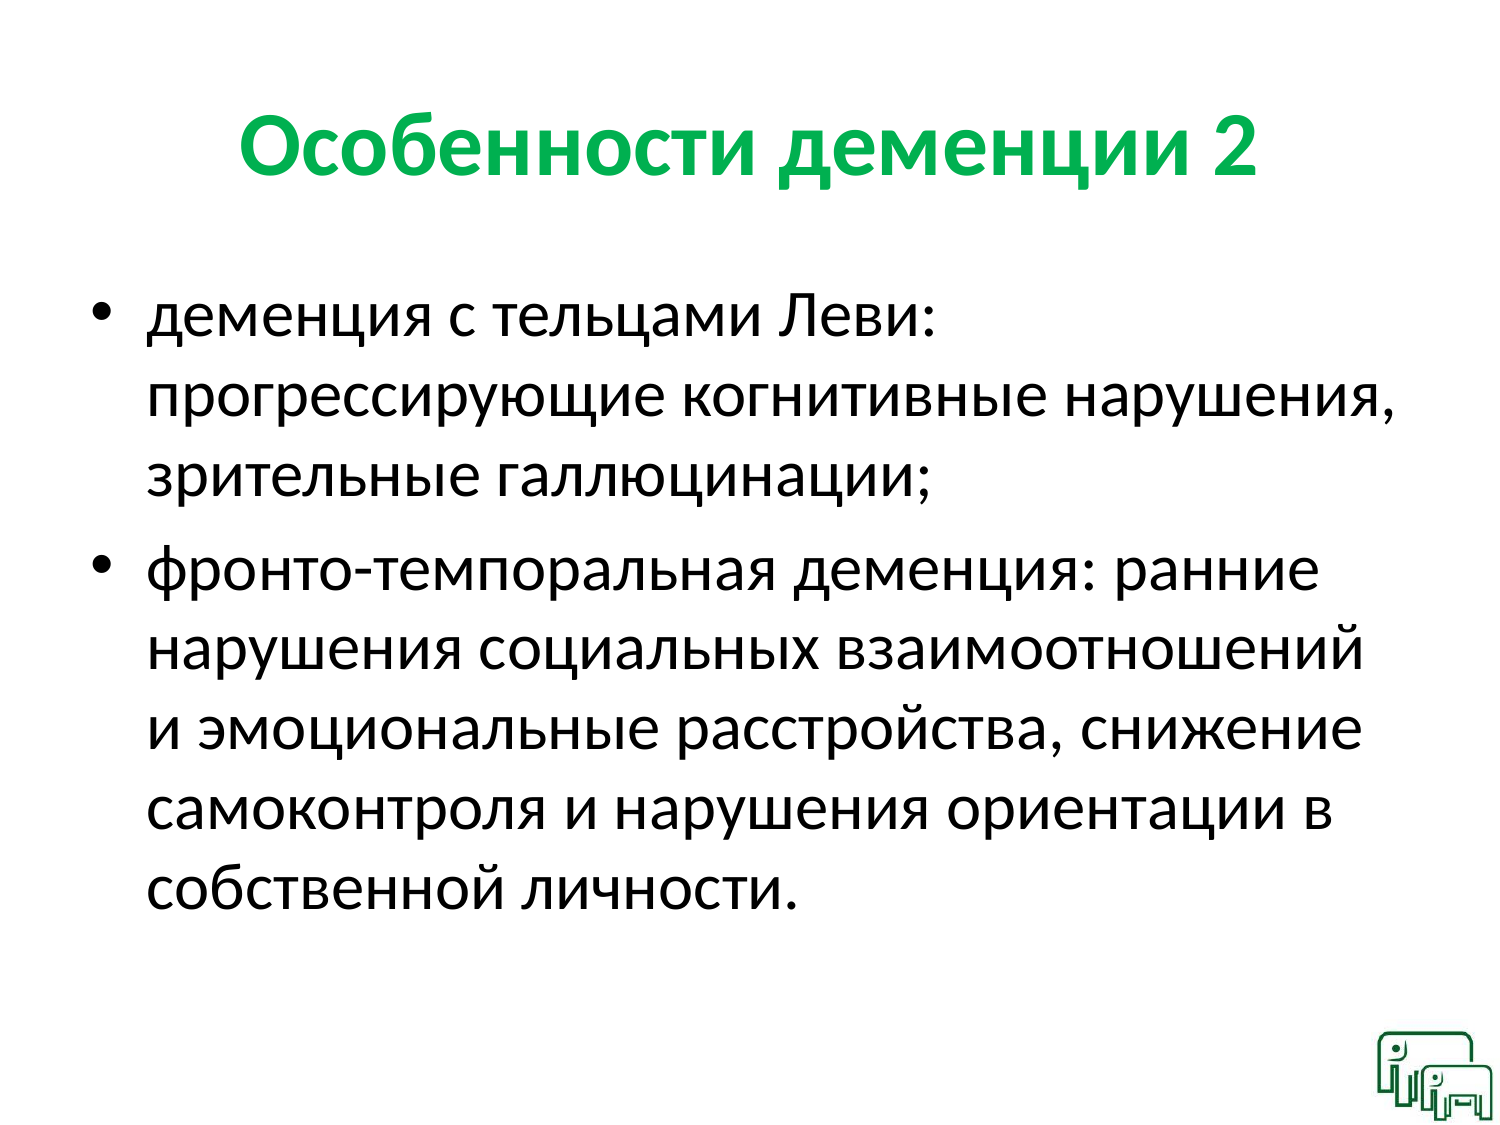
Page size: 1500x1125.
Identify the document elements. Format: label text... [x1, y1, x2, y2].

title Особенности деменции 2 [75, 45, 1425, 233]
picture [1370, 1019, 1500, 1125]
list деменция с тельцами Леви: прогрессирующие когнитивные нарушения, зрительные галлюцинации; фронто-темпоральная деменция: ранние нарушения социальных взаимоотношений и эмоциональные расстройства, снижение самоконтроля и нарушения ориентации в собственной личности. [75, 262, 1425, 1005]
